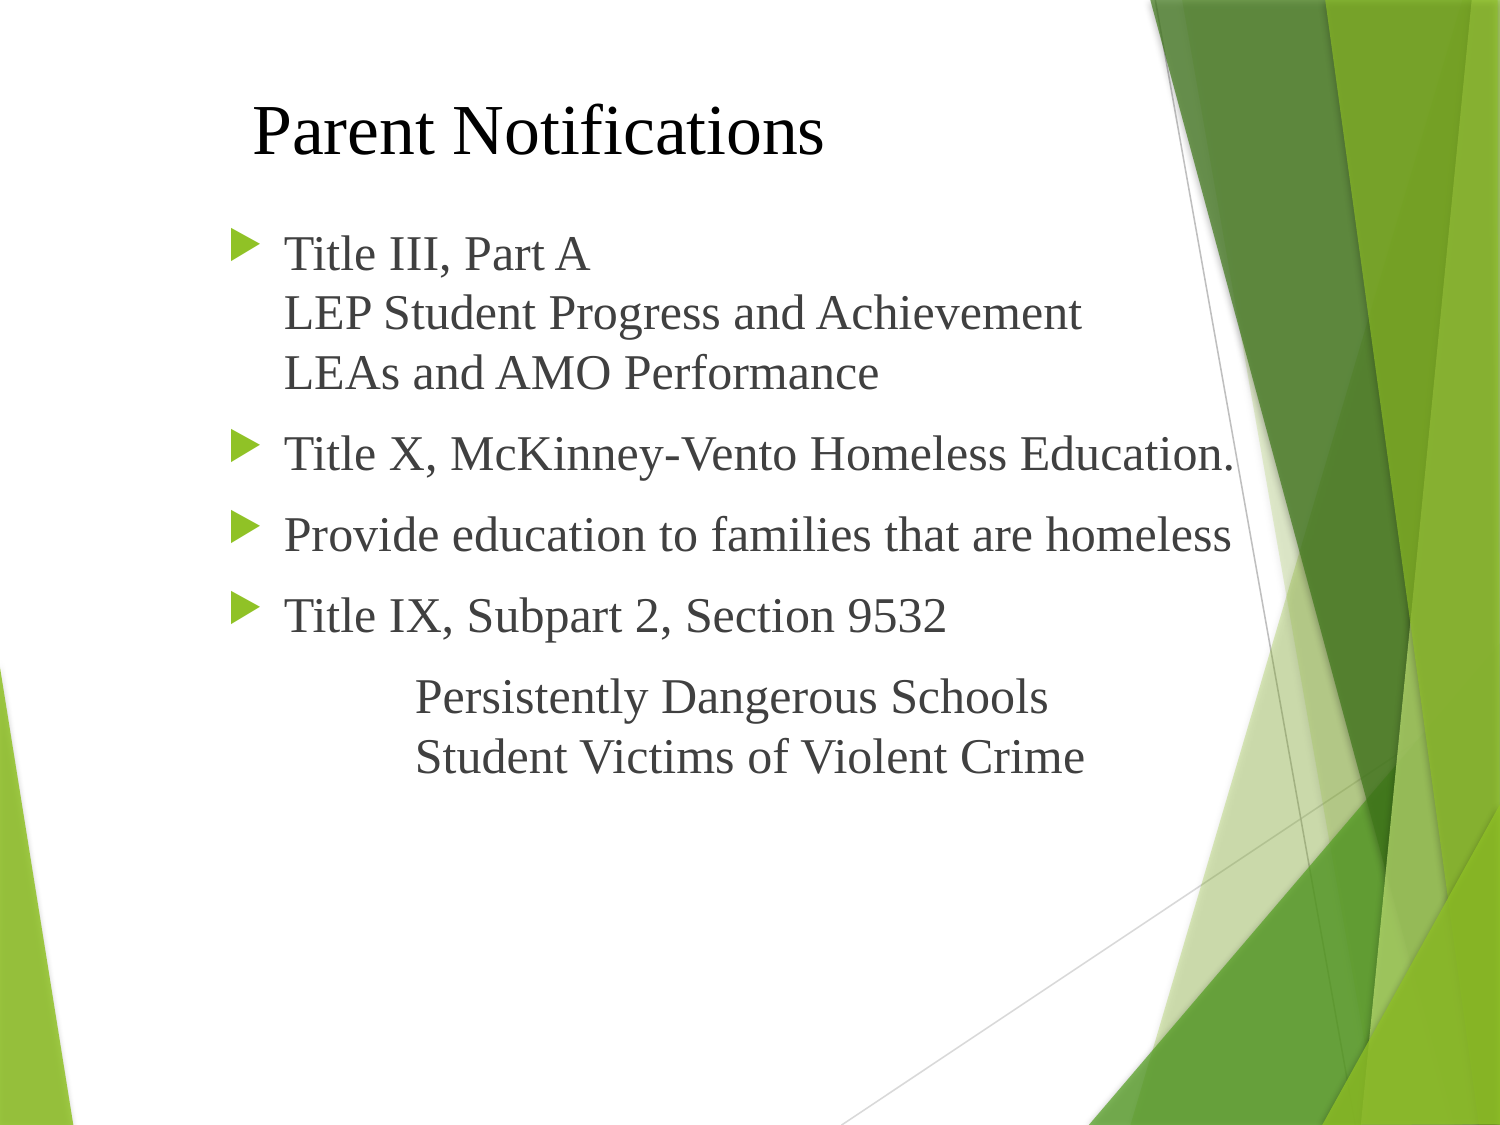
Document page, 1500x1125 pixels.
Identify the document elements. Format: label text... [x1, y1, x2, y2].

title Parent Notifications [237, 75, 1425, 212]
list Title III, Part A LEP Student Progress and Achievement LEAs and AMO Performance Title X, McKinney-Vento Homeless Education. Provide education to families that are homeless Title IX, Subpart 2, Section 9532 Persistently Dangerous Schools Student Victims of Violent Crime [212, 212, 1425, 1075]
